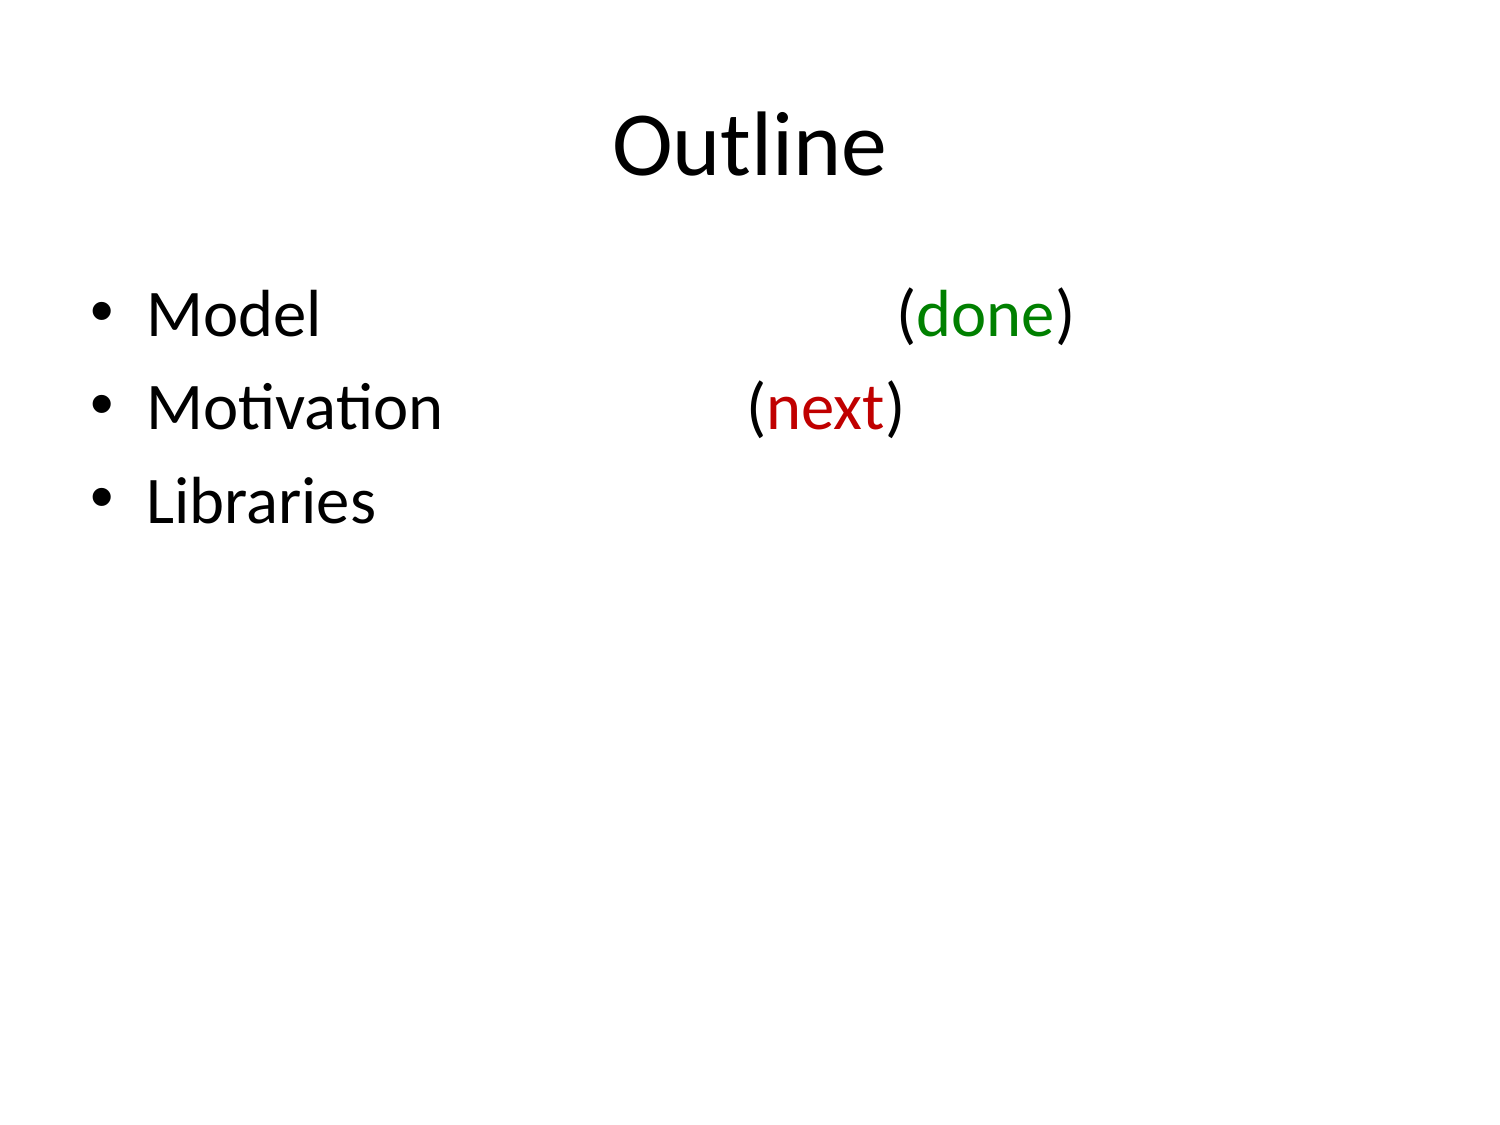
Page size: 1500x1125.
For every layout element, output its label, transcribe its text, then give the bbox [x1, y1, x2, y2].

title Outline [75, 45, 1425, 233]
list Model (done) Motivation (next) Libraries [75, 262, 1425, 1005]
